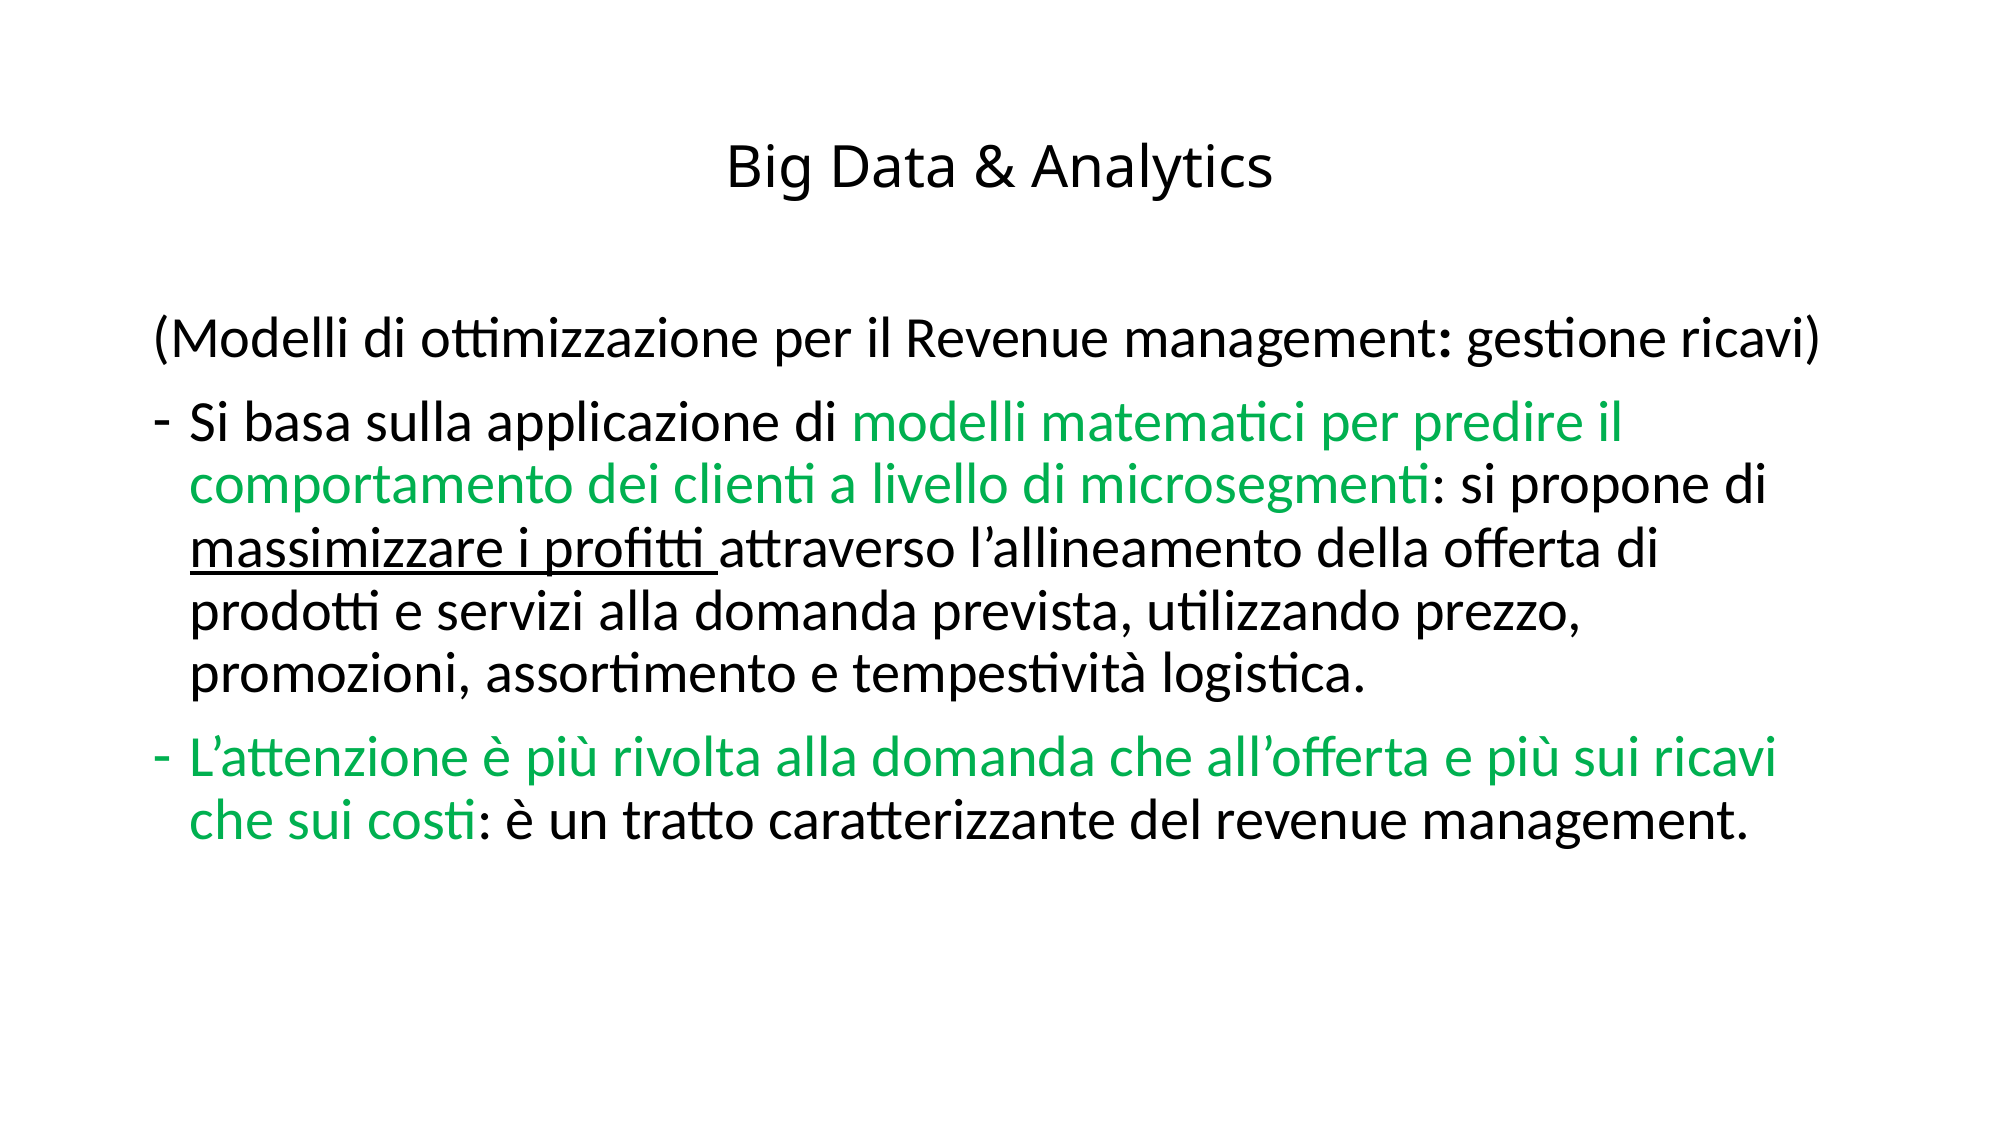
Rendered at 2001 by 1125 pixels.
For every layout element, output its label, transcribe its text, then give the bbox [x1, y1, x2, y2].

list (Modelli di ottimizzazione per il Revenue management: gestione ricavi) Si basa sulla applicazione di modelli matematici per predire il comportamento dei clienti a livello di microsegmenti: si propone di massimizzare i profitti attraverso l’allineamento della offerta di prodotti e servizi alla domanda prevista, utilizzando prezzo, promozioni, assortimento e tempestività logistica. L’attenzione è più rivolta alla domanda che all’offerta e più sui ricavi che sui costi: è un tratto caratterizzante del revenue management. [137, 299, 1863, 1014]
title Big Data & Analytics [137, 59, 1863, 278]
